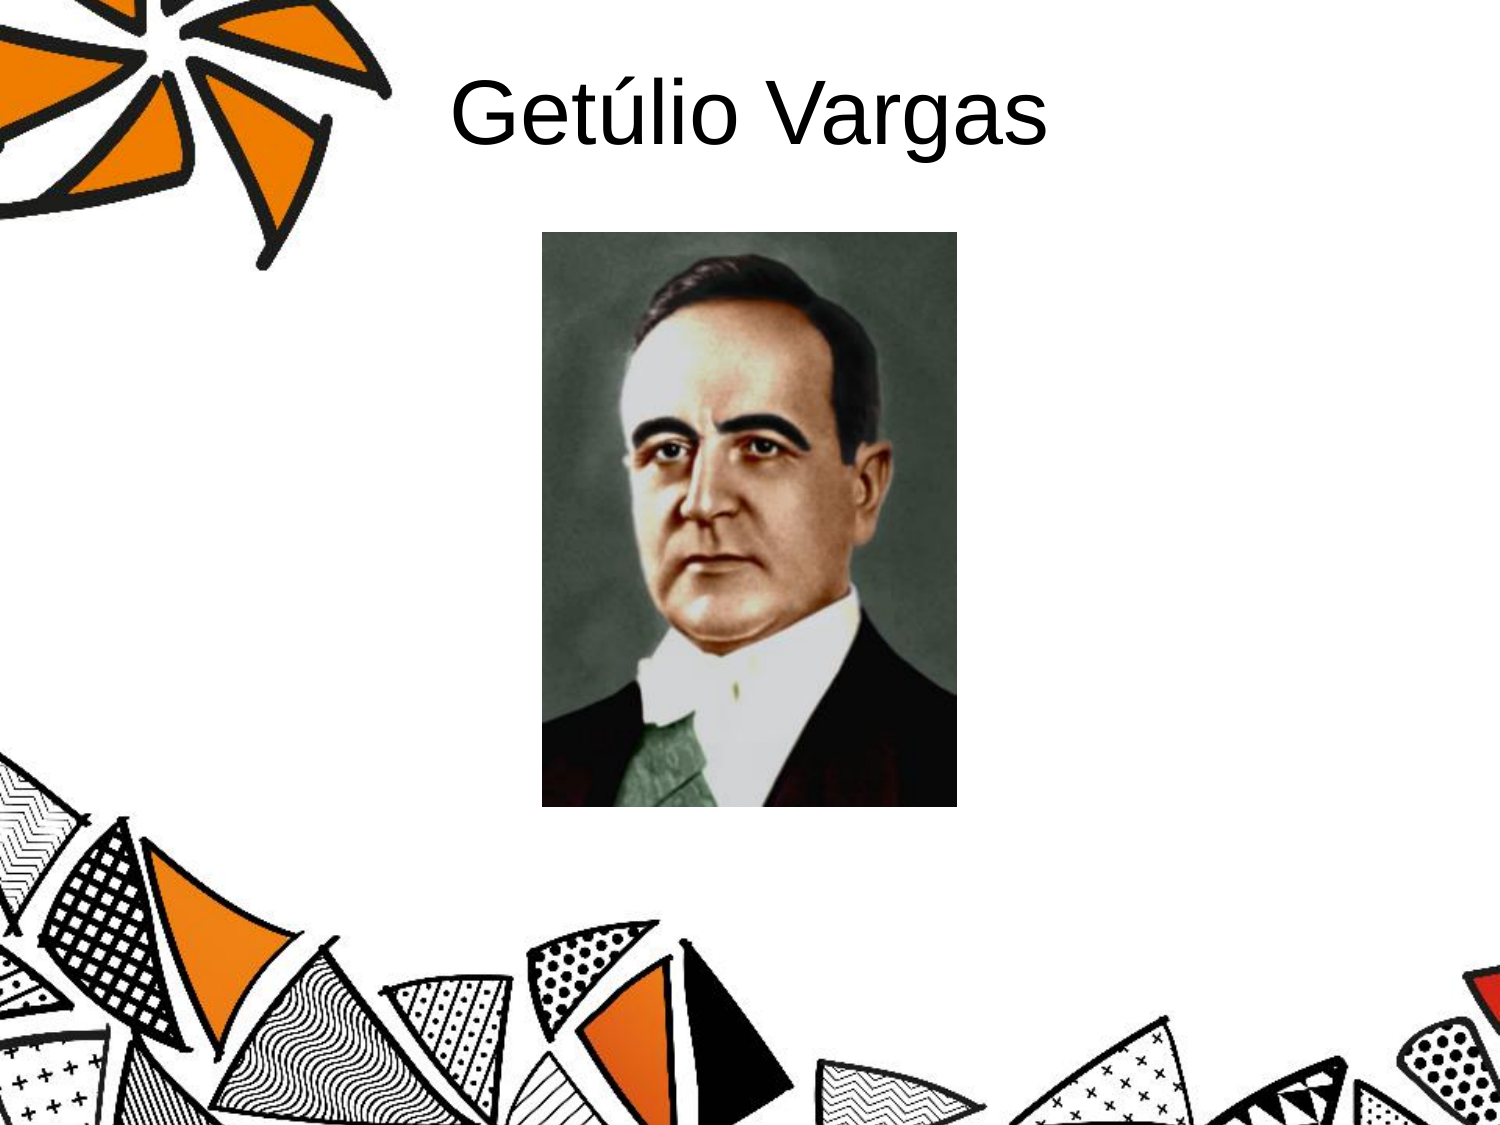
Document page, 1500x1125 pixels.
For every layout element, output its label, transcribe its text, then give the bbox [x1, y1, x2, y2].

picture [0, 0, 1500, 1125]
title Getúlio Vargas [75, 45, 1425, 233]
